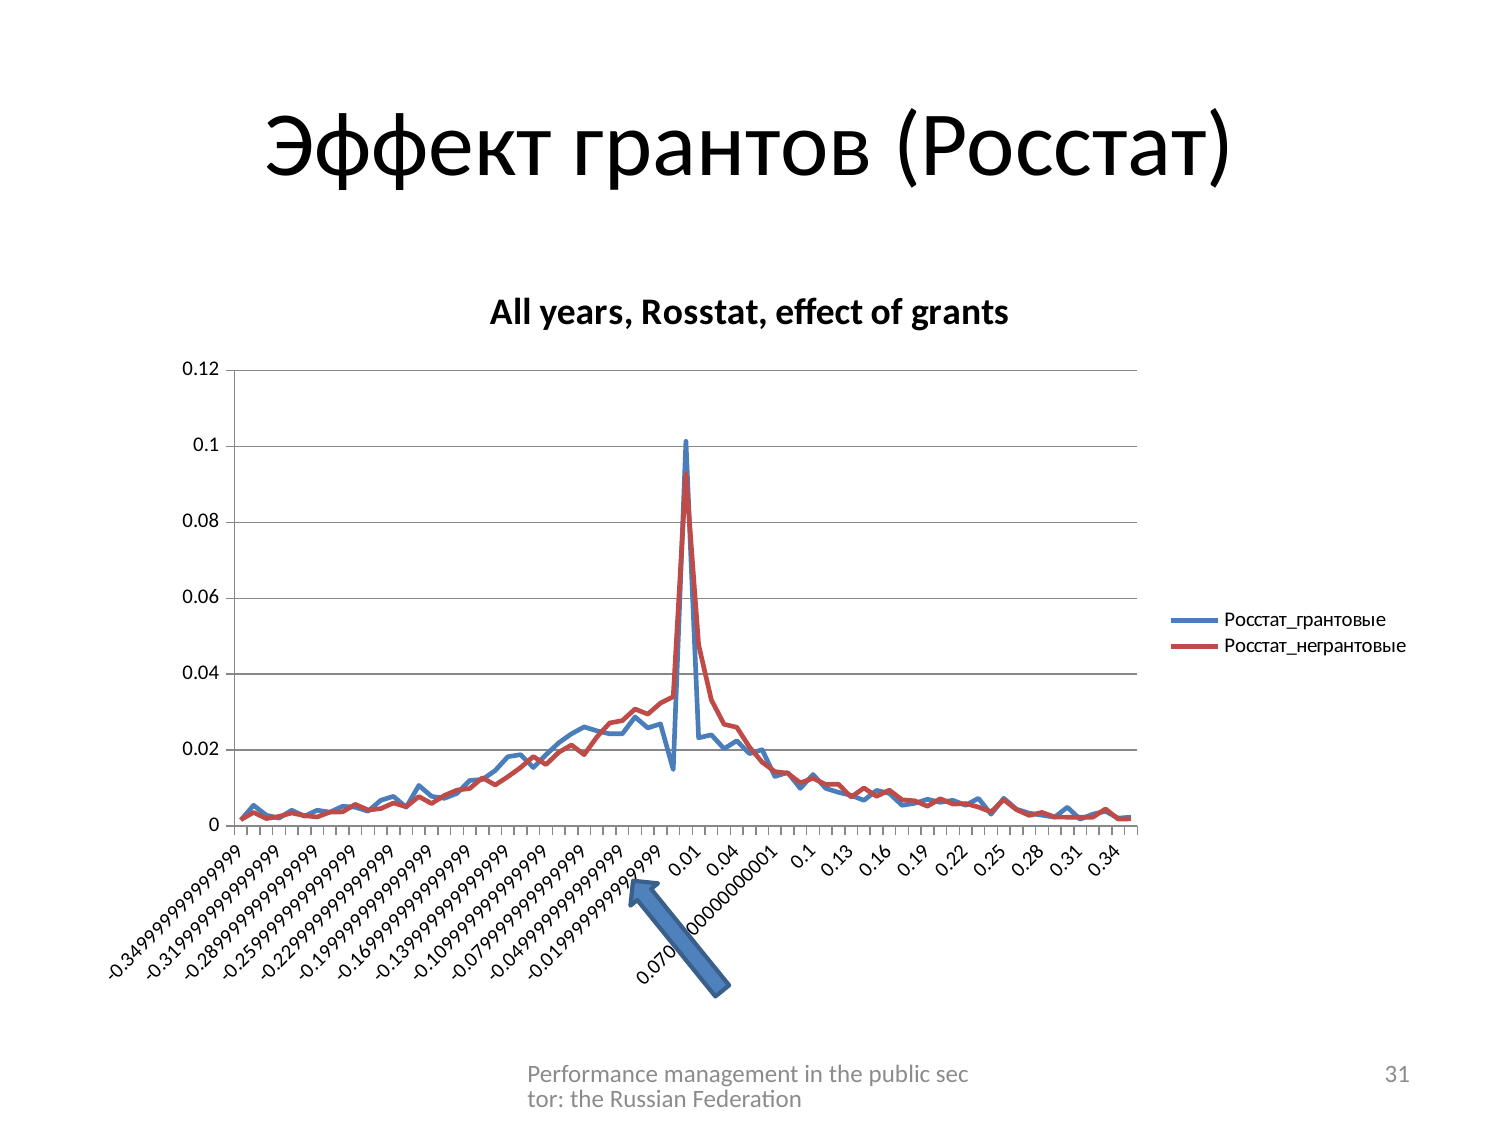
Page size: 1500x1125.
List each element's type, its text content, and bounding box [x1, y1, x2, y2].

slide_number 31 [1074, 1042, 1425, 1103]
title Эффект грантов (Росстат) [75, 45, 1425, 233]
chart [74, 262, 1426, 1006]
footer Performance management in the public sector: the Russian Federation [512, 1042, 988, 1103]
